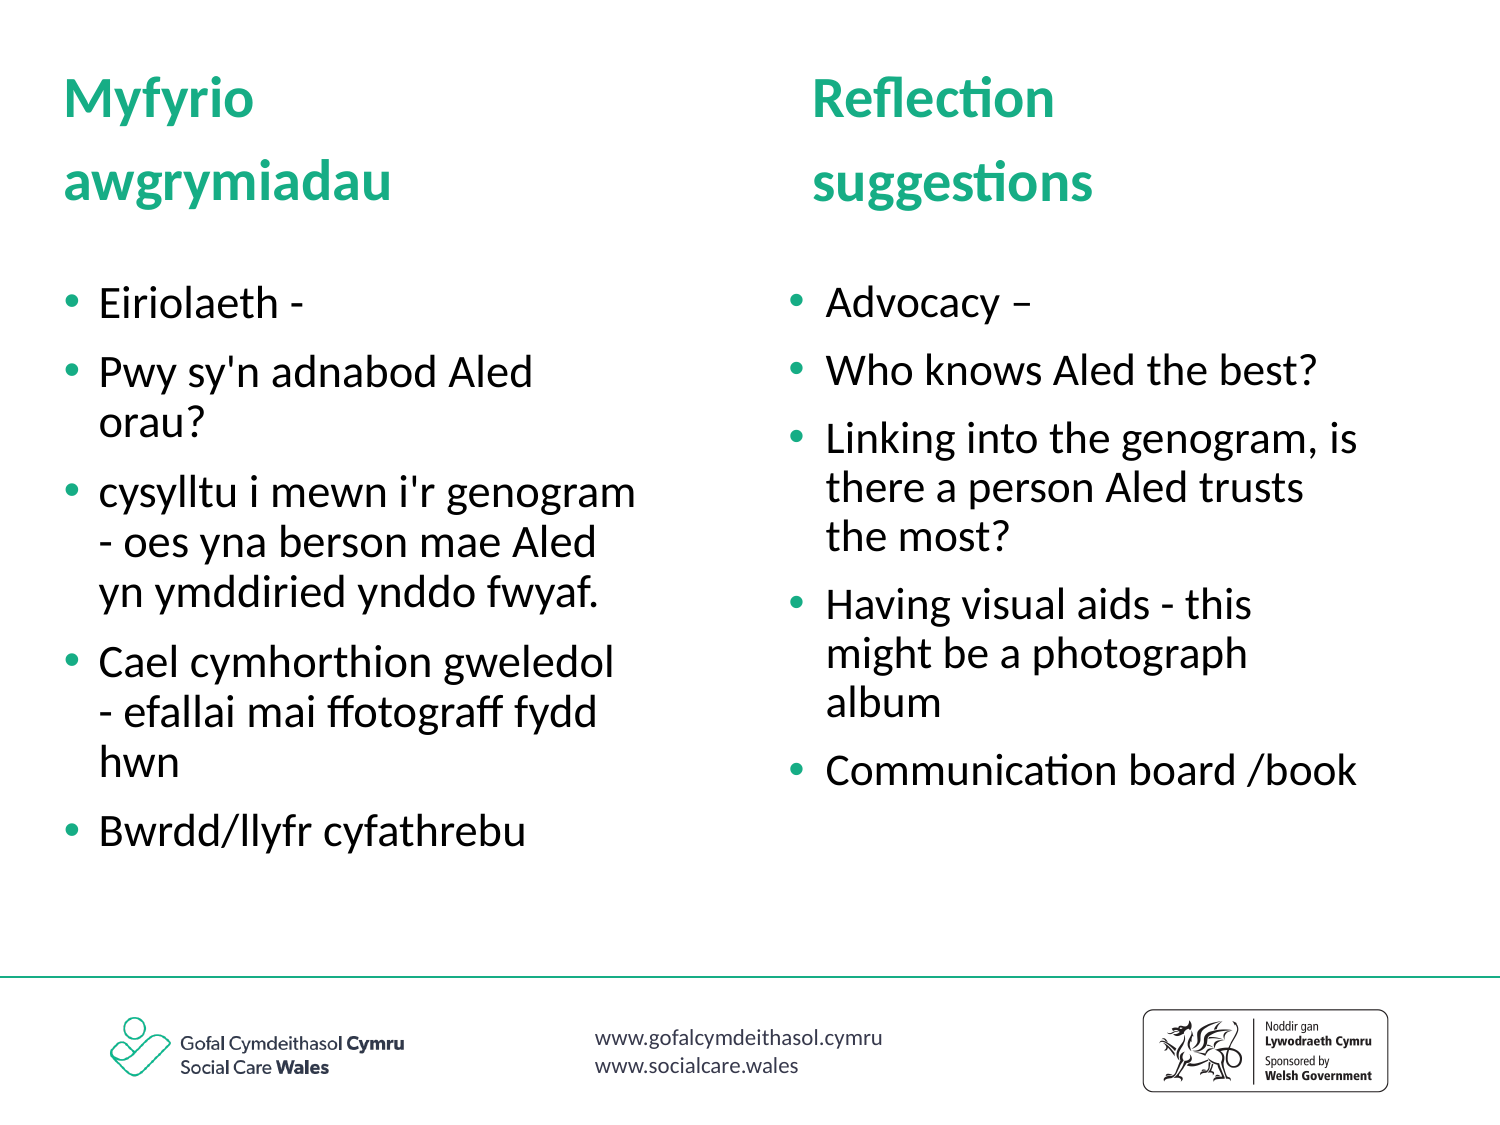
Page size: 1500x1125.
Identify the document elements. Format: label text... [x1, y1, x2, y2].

list Myfyrio awgrymiadau [48, 59, 655, 229]
list Eiriolaeth - Pwy sy'n adnabod Aled orau? cysylltu i mewn i'r genogram - oes yna berson mae Aled yn ymddiried ynddo fwyaf. Cael cymhorthion gweledol - efallai mai ffotograff fydd hwn Bwrdd/llyfr cyfathrebu [48, 270, 655, 903]
picture [1137, 995, 1395, 1106]
list Reflection suggestions [797, 59, 1404, 230]
list Advocacy – Who knows Aled the best? Linking into the genogram, is there a person Aled trusts the most? Having visual aids - this might be a photograph album Communication board /book [773, 270, 1379, 903]
